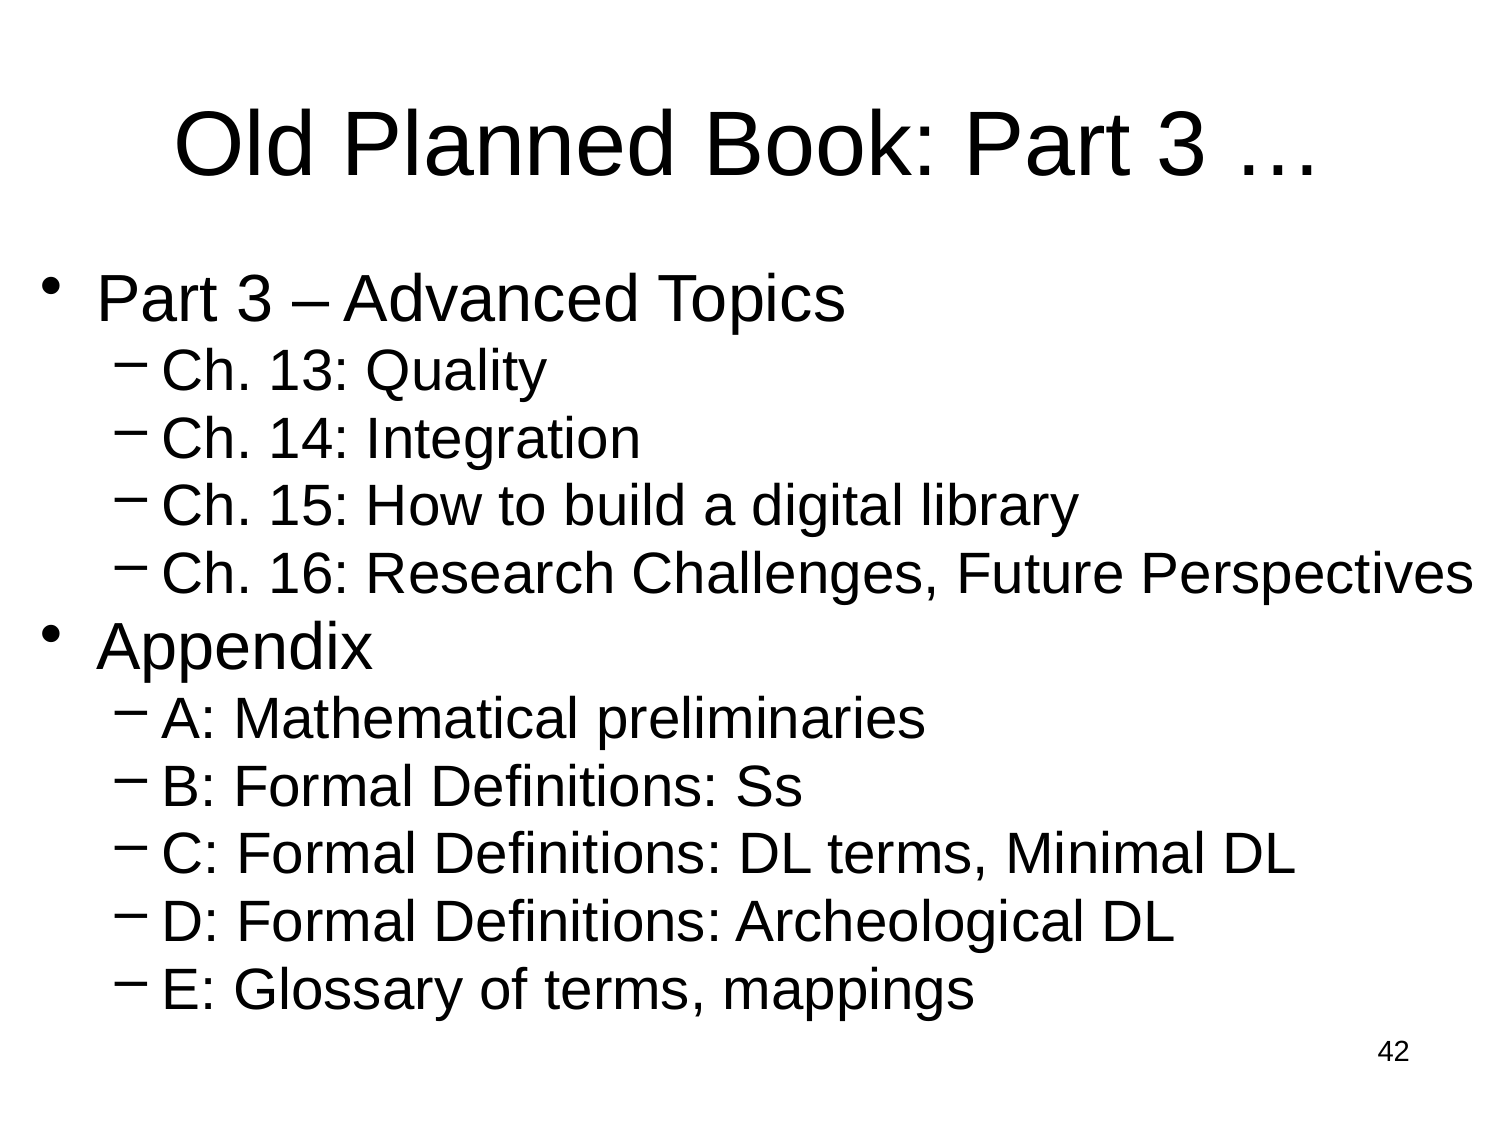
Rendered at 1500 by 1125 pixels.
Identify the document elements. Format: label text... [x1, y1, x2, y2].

list Part 3 – Advanced Topics Ch. 13: Quality Ch. 14: Integration Ch. 15: How to build a digital library Ch. 16: Research Challenges, Future Perspectives Appendix A: Mathematical preliminaries B: Formal Definitions: Ss C: Formal Definitions: DL terms, Minimal DL D: Formal Definitions: Archeological DL E: Glossary of terms, mappings [24, 262, 1500, 1101]
title Old Planned Book: Part 3 … [74, 44, 1426, 233]
